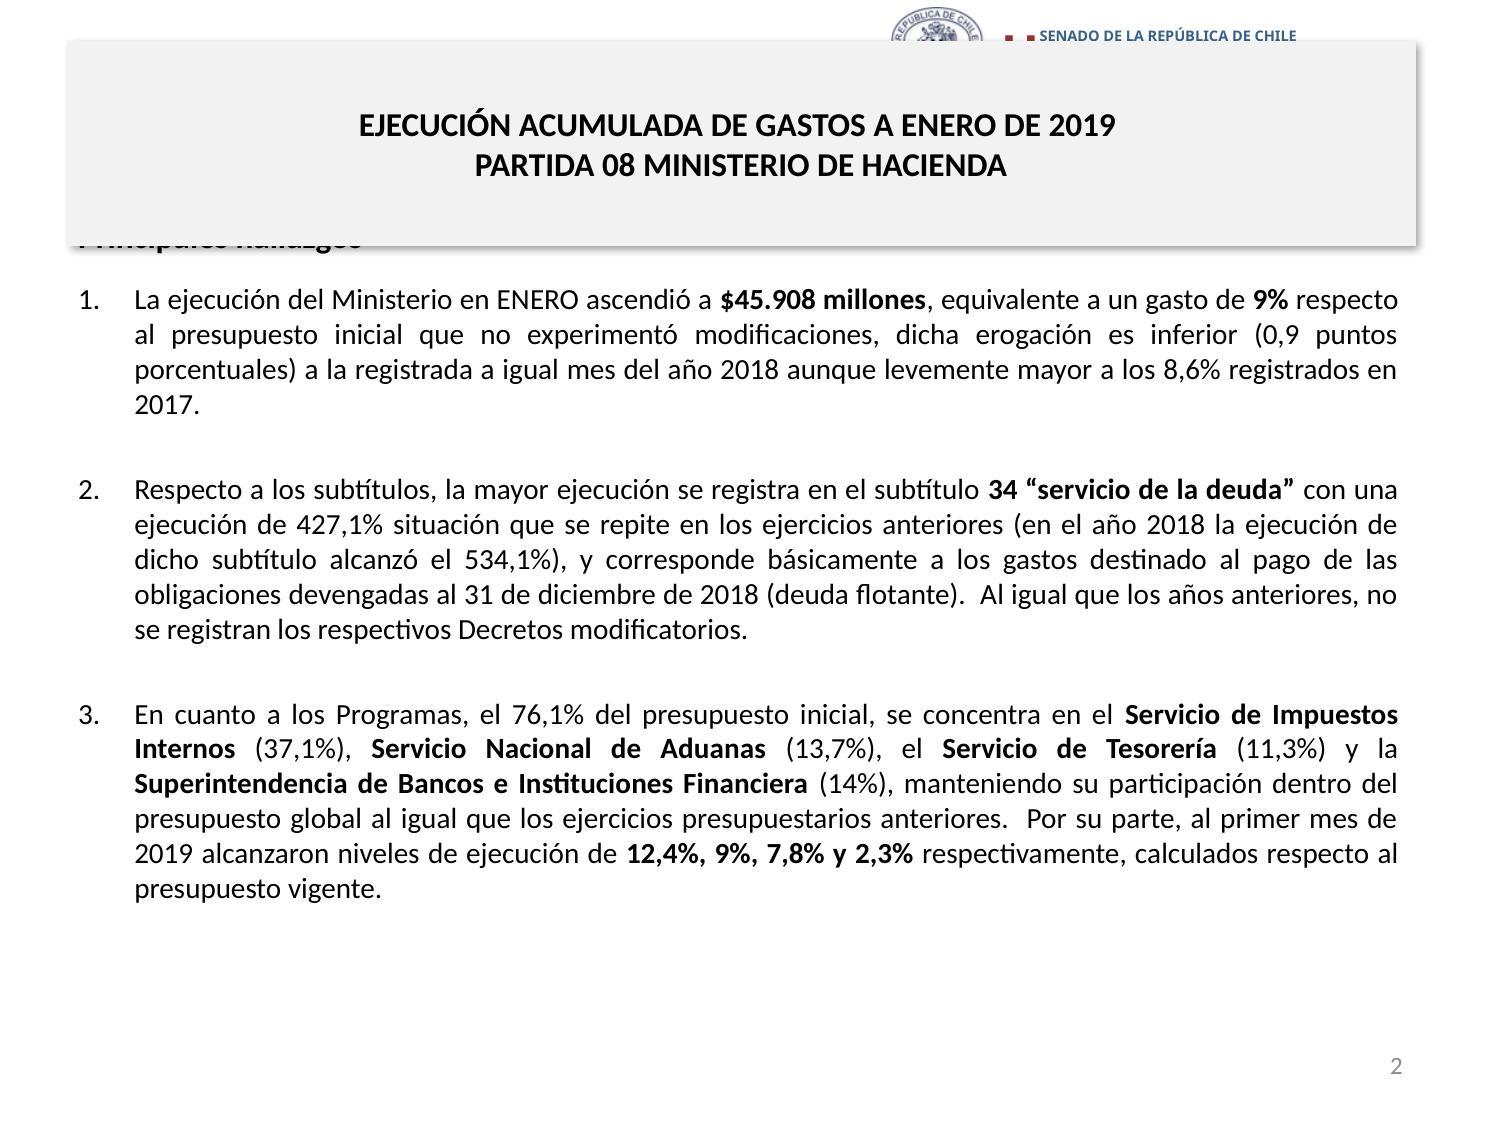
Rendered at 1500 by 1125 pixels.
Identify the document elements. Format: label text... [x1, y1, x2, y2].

slide_number 2 [1067, 1035, 1418, 1095]
picture [891, 7, 985, 41]
title EJECUCIÓN ACUMULADA DE GASTOS A ENERO DE 2019 PARTIDA 08 MINISTERIO DE HACIENDA [67, 41, 1415, 246]
text_box Principales hallazgos La ejecución del Ministerio en ENERO ascendió a $45.908 millones, equivalente a un gasto de 9% respecto al presupuesto inicial que no experimentó modificaciones, dicha erogación es inferior (0,9 puntos porcentuales) a la registrada a igual mes del año 2018 aunque levemente mayor a los 8,6% registrados en 2017. Respecto a los subtítulos, la mayor ejecución se registra en el subtítulo 34 “servicio de la deuda” con una ejecución de 427,1% situación que se repite en los ejercicios anteriores (en el año 2018 la ejecución de dicho subtítulo alcanzó el 534,1%), y corresponde básicamente a los gastos destinado al pago de las obligaciones devengadas al 31 de diciembre de 2018 (deuda flotante). Al igual que los años anteriores, no se registran los respectivos Decretos modificatorios. En cuanto a los Programas, el 76,1% del presupuesto inicial, se concentra en el Servicio de Impuestos Internos (37,1%), Servicio Nacional de Aduanas (13,7%), el Servicio de Tesorería (11,3%) y la Superintendencia de Bancos e Instituciones Financiera (14%), manteniendo su participación dentro del presupuesto global al igual que los ejercicios presupuestarios anteriores. Por su parte, al primer mes de 2019 alcanzaron niveles de ejecución de 12,4%, 9%, 7,8% y 2,3% respectivamente, calculados respecto al presupuesto vigente. [63, 208, 1414, 1059]
